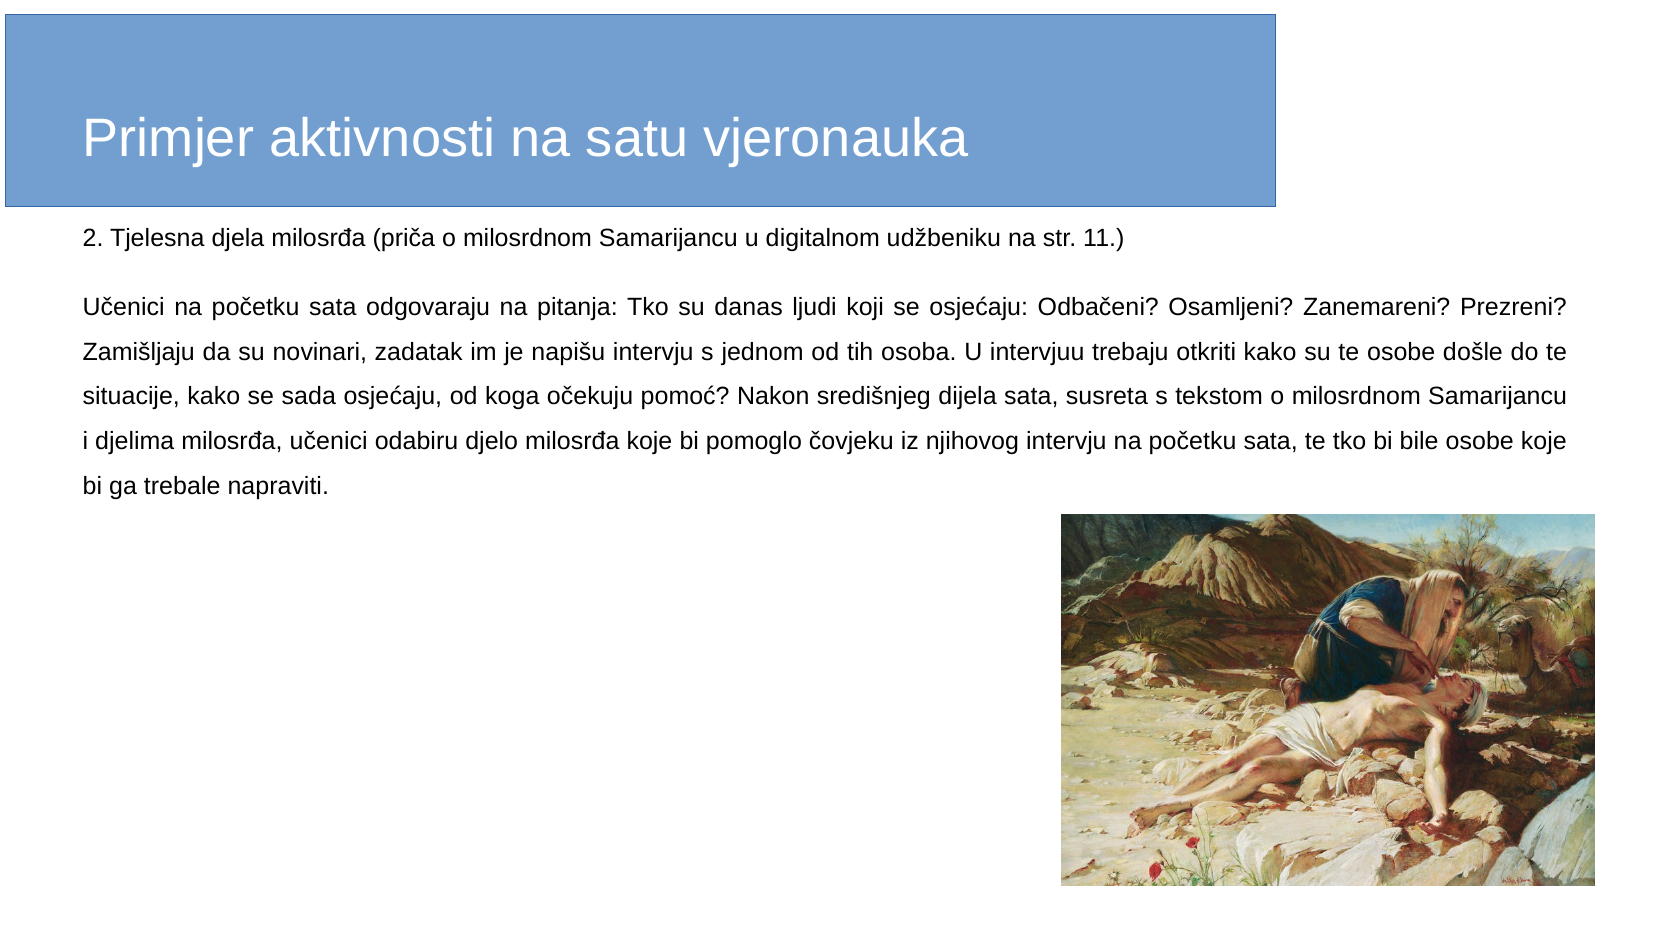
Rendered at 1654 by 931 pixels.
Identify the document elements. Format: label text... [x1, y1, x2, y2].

title Primjer aktivnosti na satu vjeronauka [82, 44, 1235, 192]
list 2. Tjelesna djela milosrđa (priča o milosrdnom Samarijancu u digitalnom udžbeniku na str. 11.) Učenici na početku sata odgovaraju na pitanja: Tko su danas ljudi koji se osjećaju: Odbačeni? Osamljeni? Zanemareni? Prezreni? Zamišljaju da su novinari, zadatak im je napišu intervju s jednom od tih osoba. U intervjuu trebaju otkriti kako su te osobe došle do te situacije, kako se sada osjećaju, od koga očekuju pomoć? Nakon središnjeg dijela sata, susreta s tekstom o milosrdnom Samarijancu i djelima milosrđa, učenici odabiru djelo milosrđa koje bi pomoglo čovjeku iz njihovog intervju na početku sata, te tko bi bile osobe koje bi ga trebale napraviti. [82, 206, 1571, 747]
picture [1061, 514, 1595, 886]
